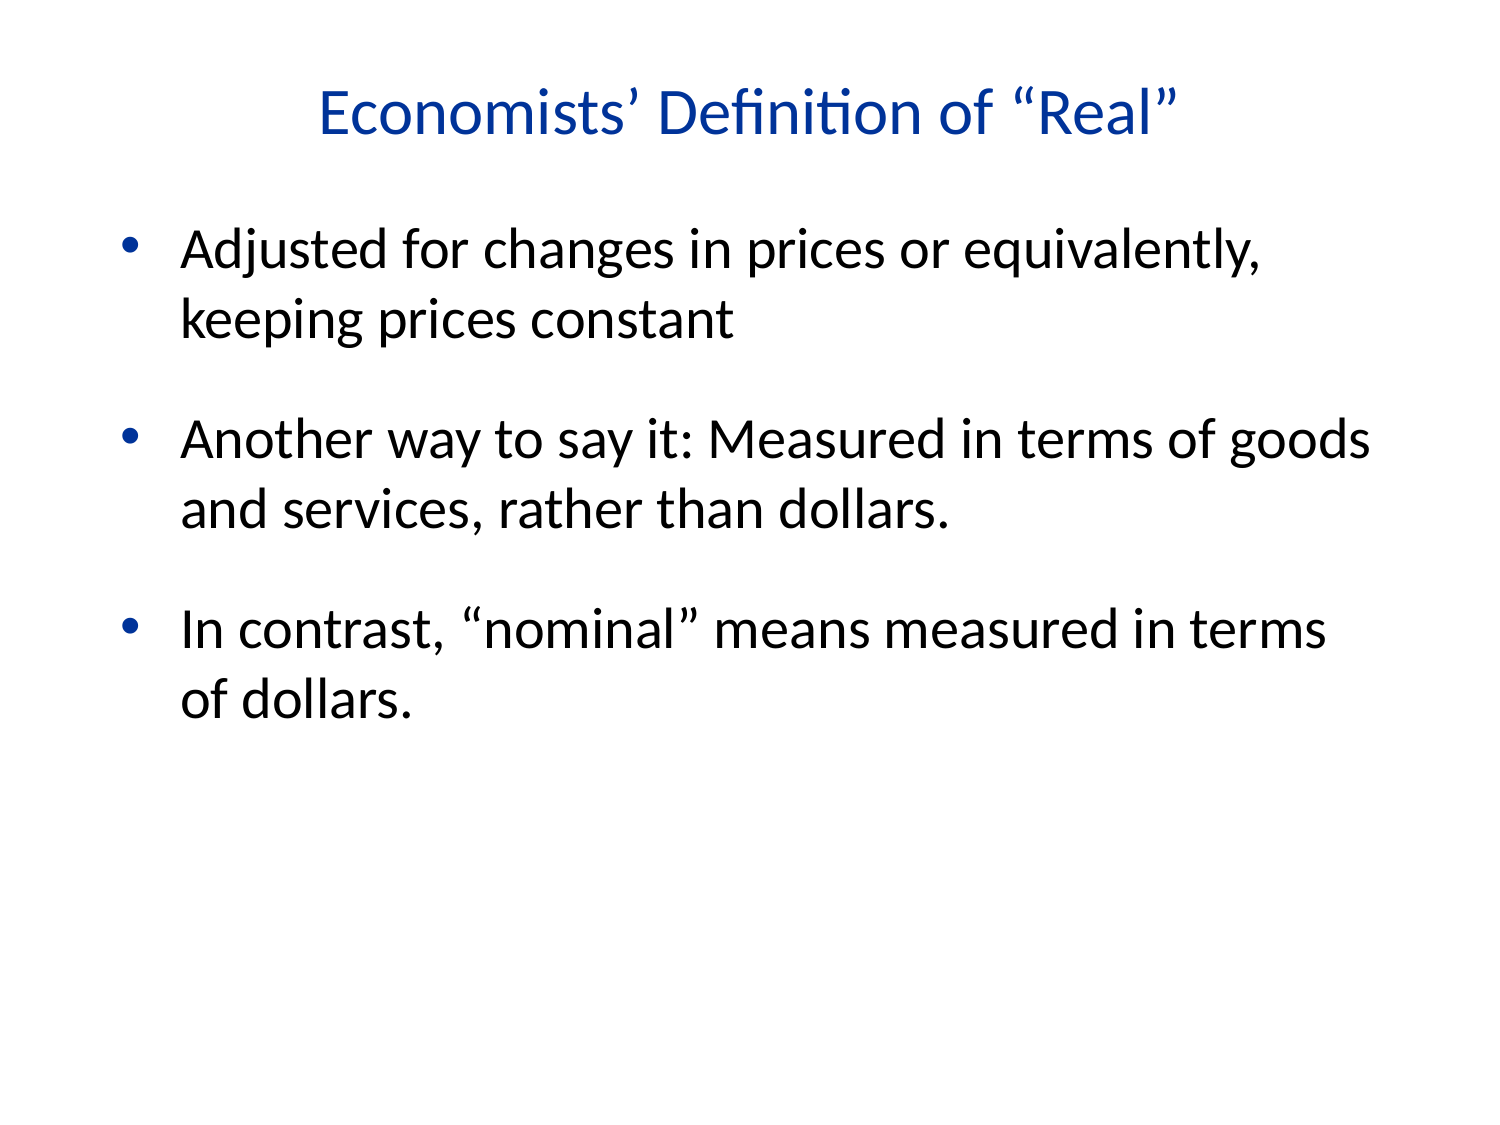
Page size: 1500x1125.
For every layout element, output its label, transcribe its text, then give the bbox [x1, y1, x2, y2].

list Economists’ Definition of “Real” Adjusted for changes in prices or equivalently, keeping prices constant Another way to say it: Measured in terms of goods and services, rather than dollars. In contrast, “nominal” means measured in terms of dollars. [105, 67, 1395, 1058]
